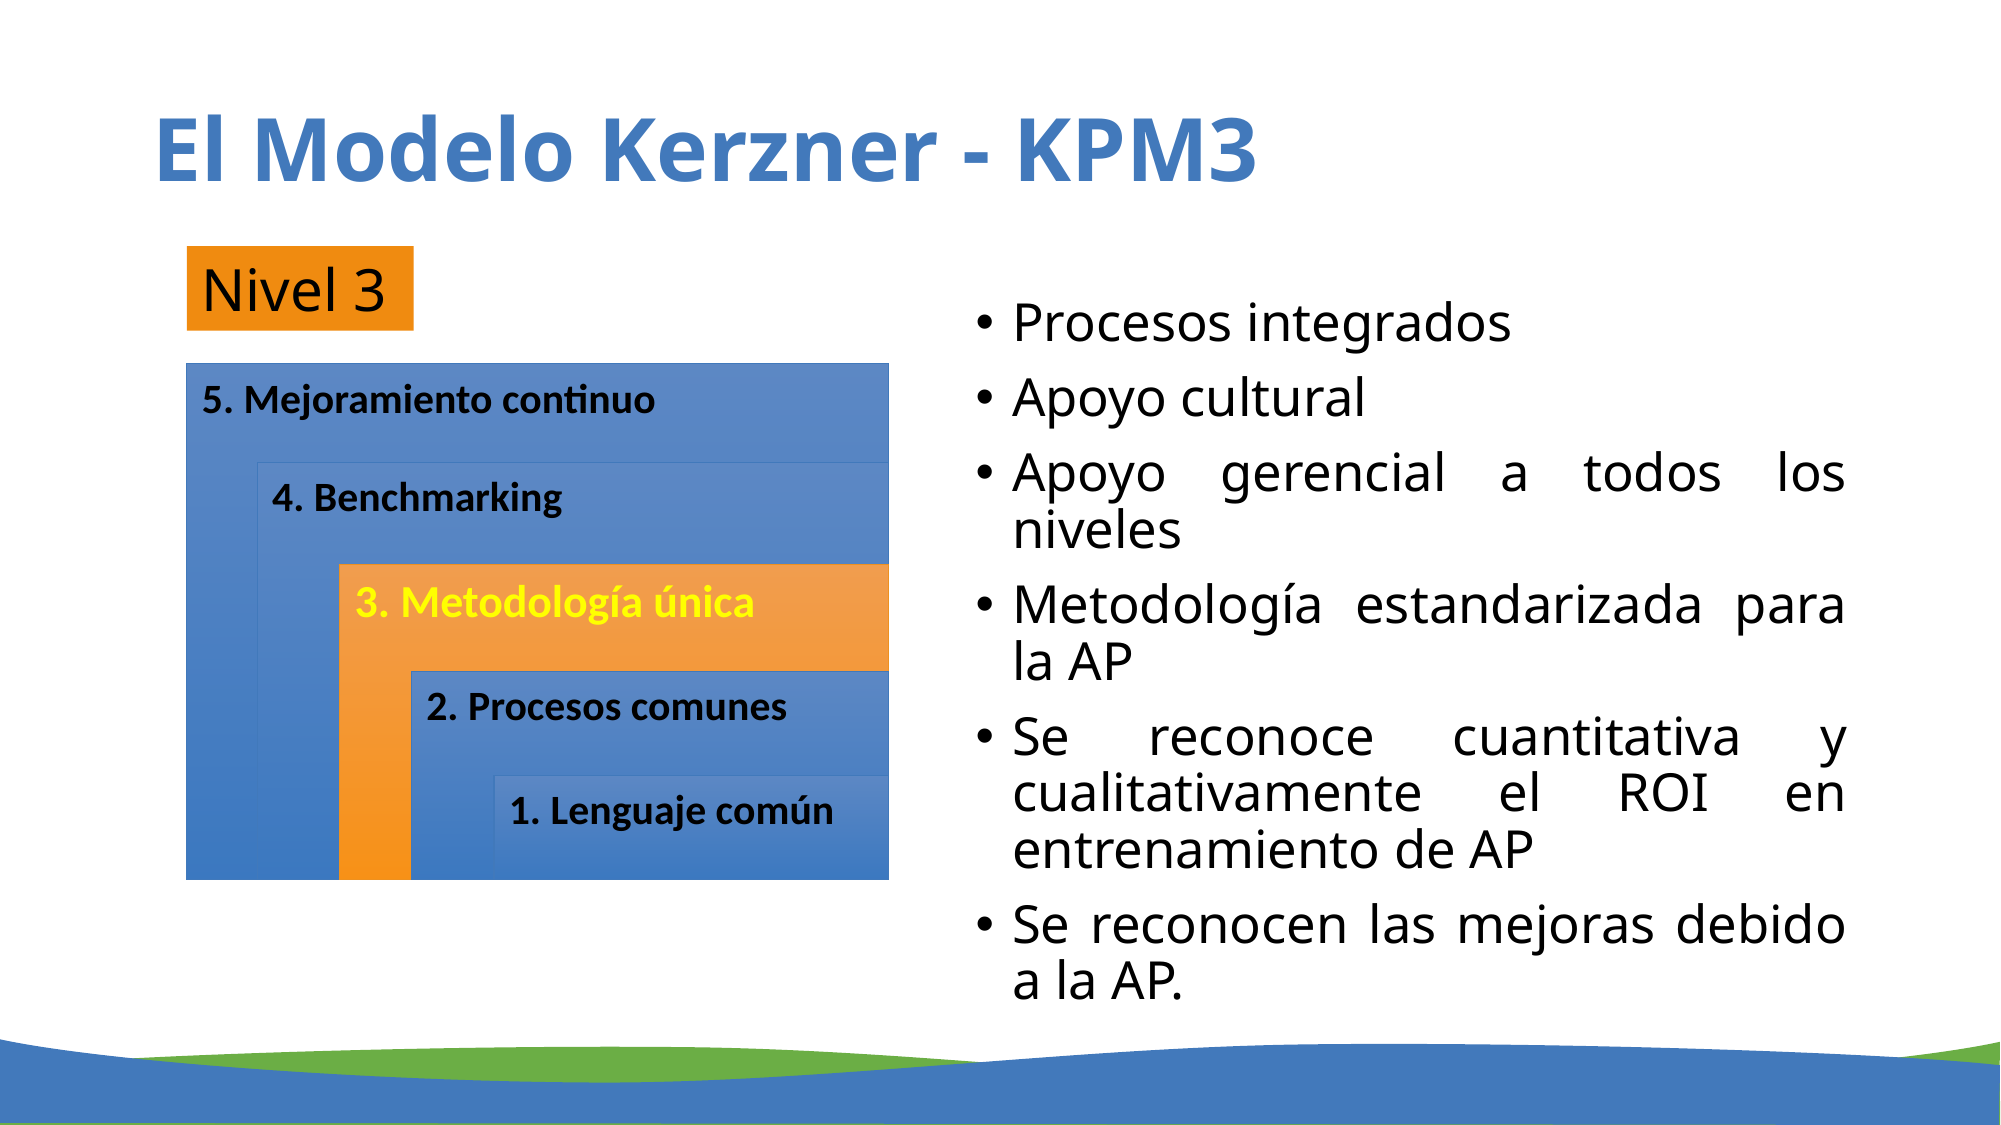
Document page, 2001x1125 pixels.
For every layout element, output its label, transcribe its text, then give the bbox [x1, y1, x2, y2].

text_box 4. Benchmarking [257, 462, 889, 880]
text_box 2. Procesos comunes [411, 671, 889, 880]
text_box 1. Lenguaje común [493, 775, 889, 880]
text_box 5. Mejoramiento continuo [186, 363, 889, 880]
text_box Nivel 3 [186, 245, 414, 331]
title El Modelo Kerzner - KPM3 [137, 43, 1863, 262]
text_box 3. Metodología única [339, 564, 889, 880]
list Procesos integrados Apoyo cultural Apoyo gerencial a todos los niveles Metodología estandarizada para la AP Se reconoce cuantitativa y cualitativamente el ROI en entrenamiento de AP Se reconocen las mejoras debido a la AP. [960, 288, 1863, 1022]
